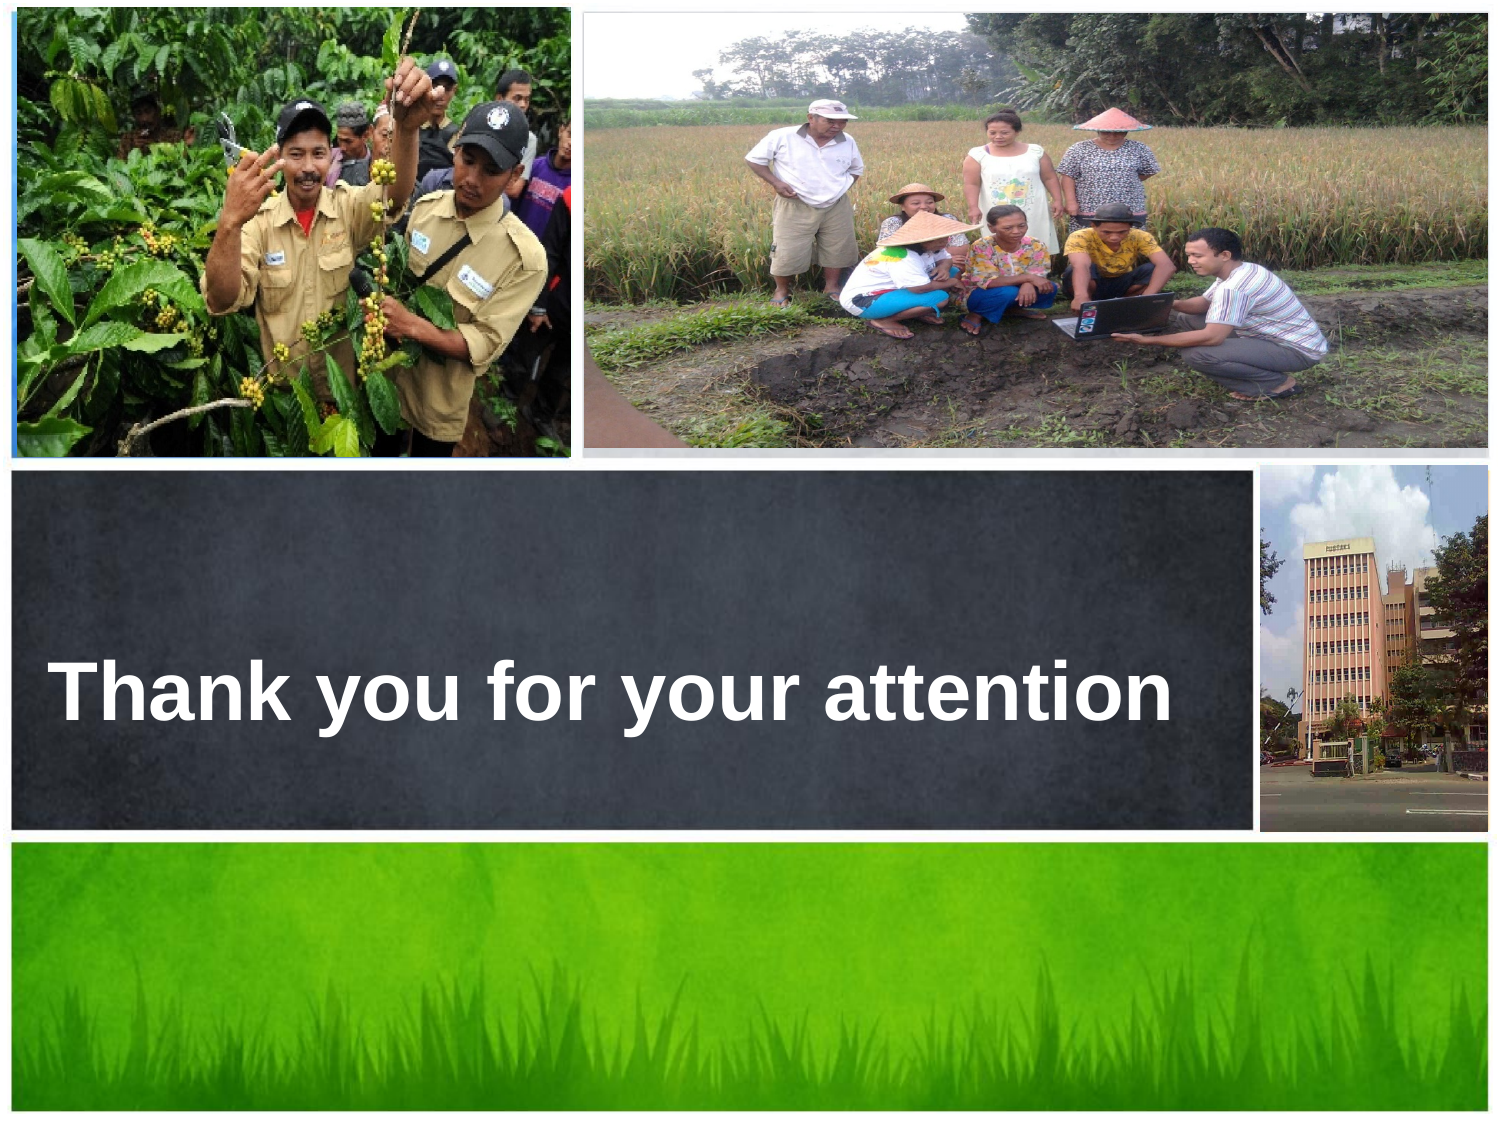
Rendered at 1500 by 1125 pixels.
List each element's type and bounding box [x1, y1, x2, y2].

text_box [0, 834, 1500, 1125]
picture [3, 3, 1498, 834]
